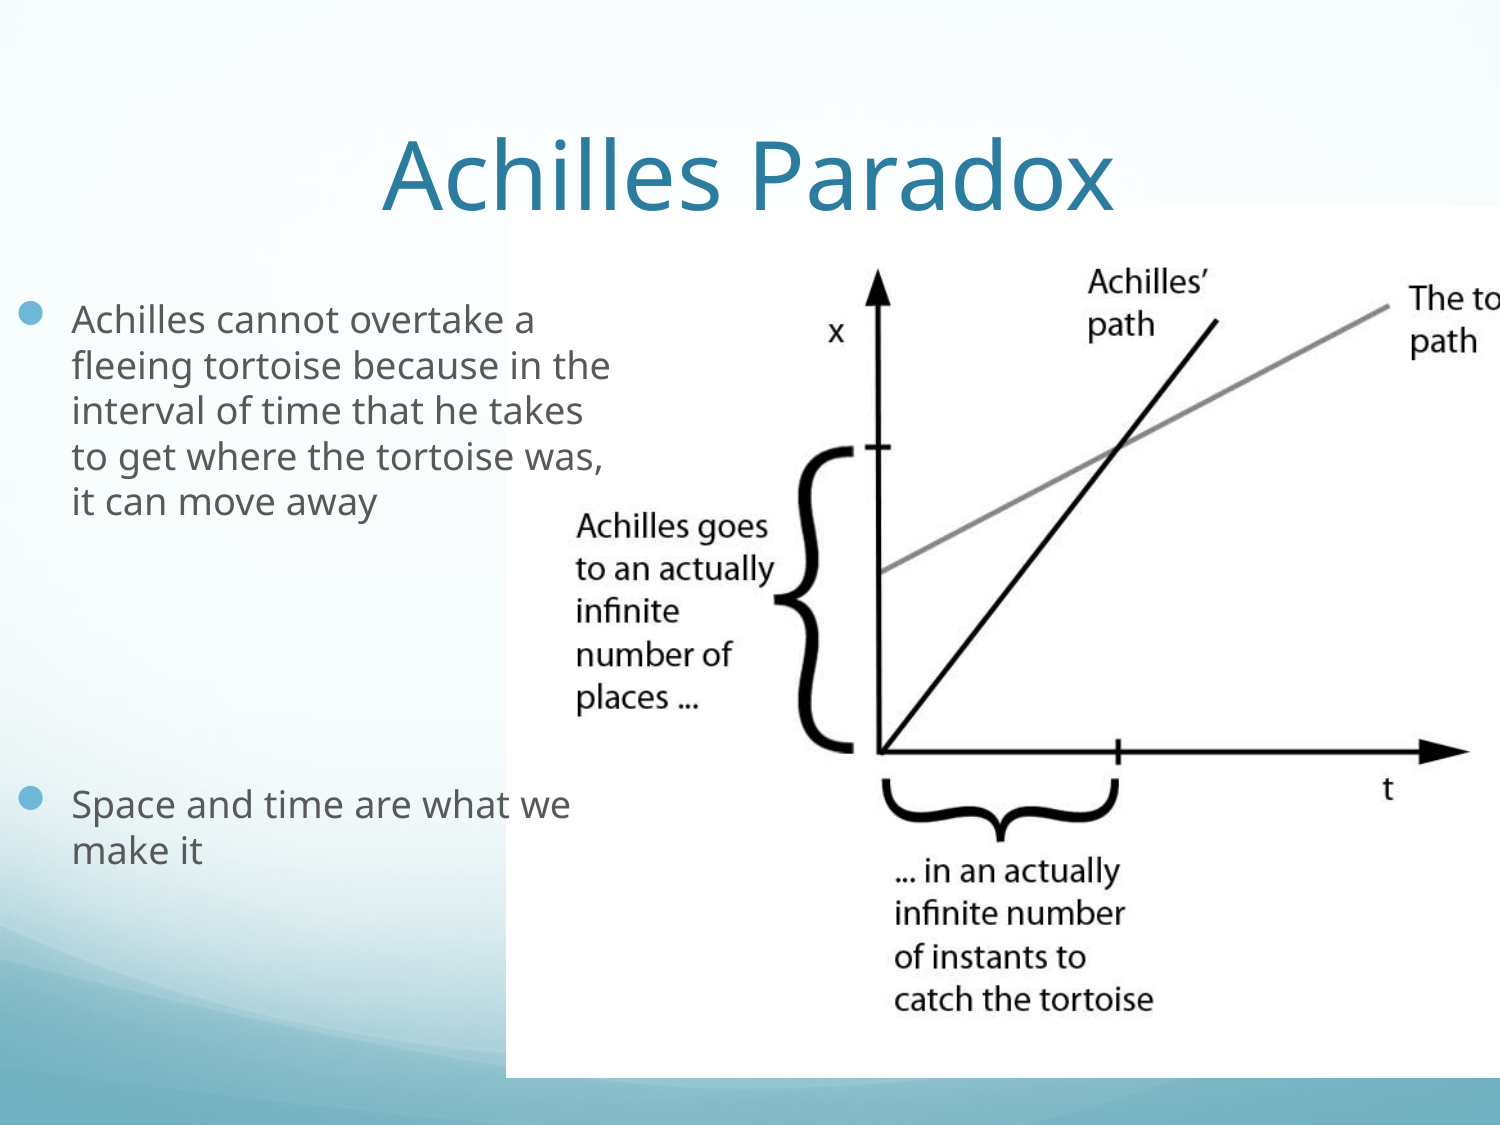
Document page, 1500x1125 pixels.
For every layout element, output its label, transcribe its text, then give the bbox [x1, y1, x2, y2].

title Achilles Paradox [90, 17, 1410, 237]
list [506, 42, 1500, 1125]
list Achilles cannot overtake a fleeing tortoise because in the interval of time that he takes to get where the tortoise was, it can move away Space and time are what we make it [0, 212, 499, 925]
